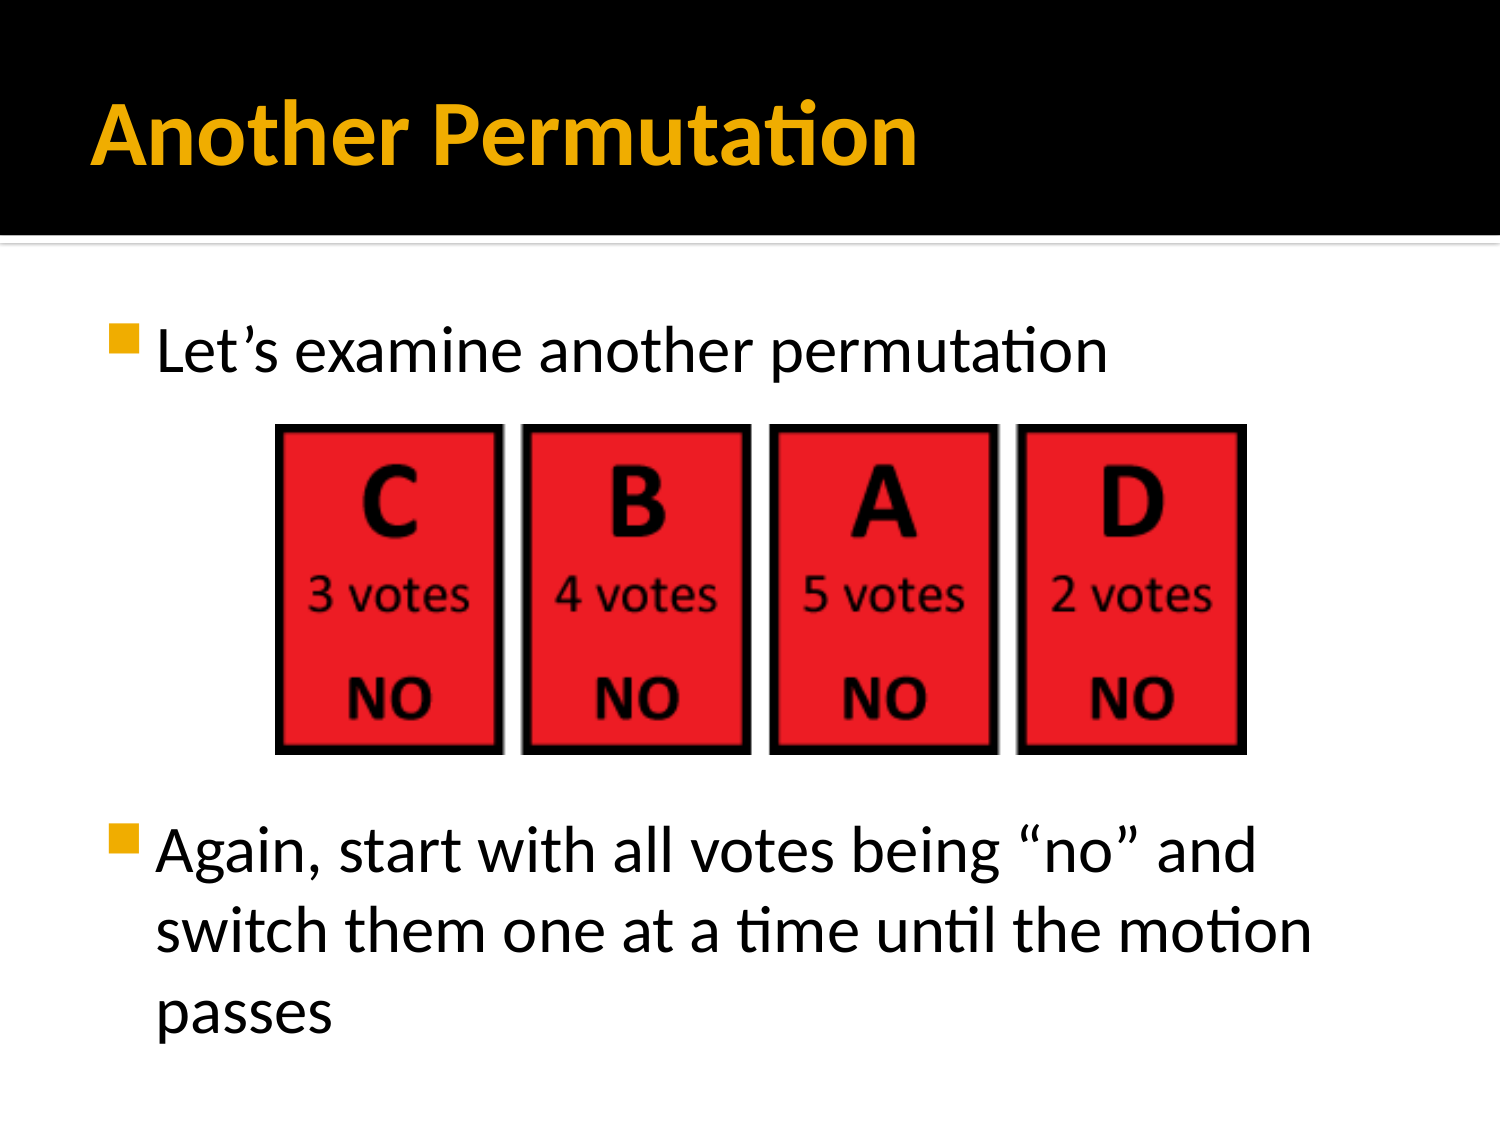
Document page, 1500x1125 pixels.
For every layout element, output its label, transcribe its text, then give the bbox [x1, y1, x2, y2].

picture [274, 424, 1247, 755]
text_box Again, start with all votes being “no” and switch them one at a time until the motion passes [74, 791, 1425, 1075]
title Another Permutation [75, 25, 1425, 231]
list Let’s examine another permutation [75, 291, 1425, 438]
